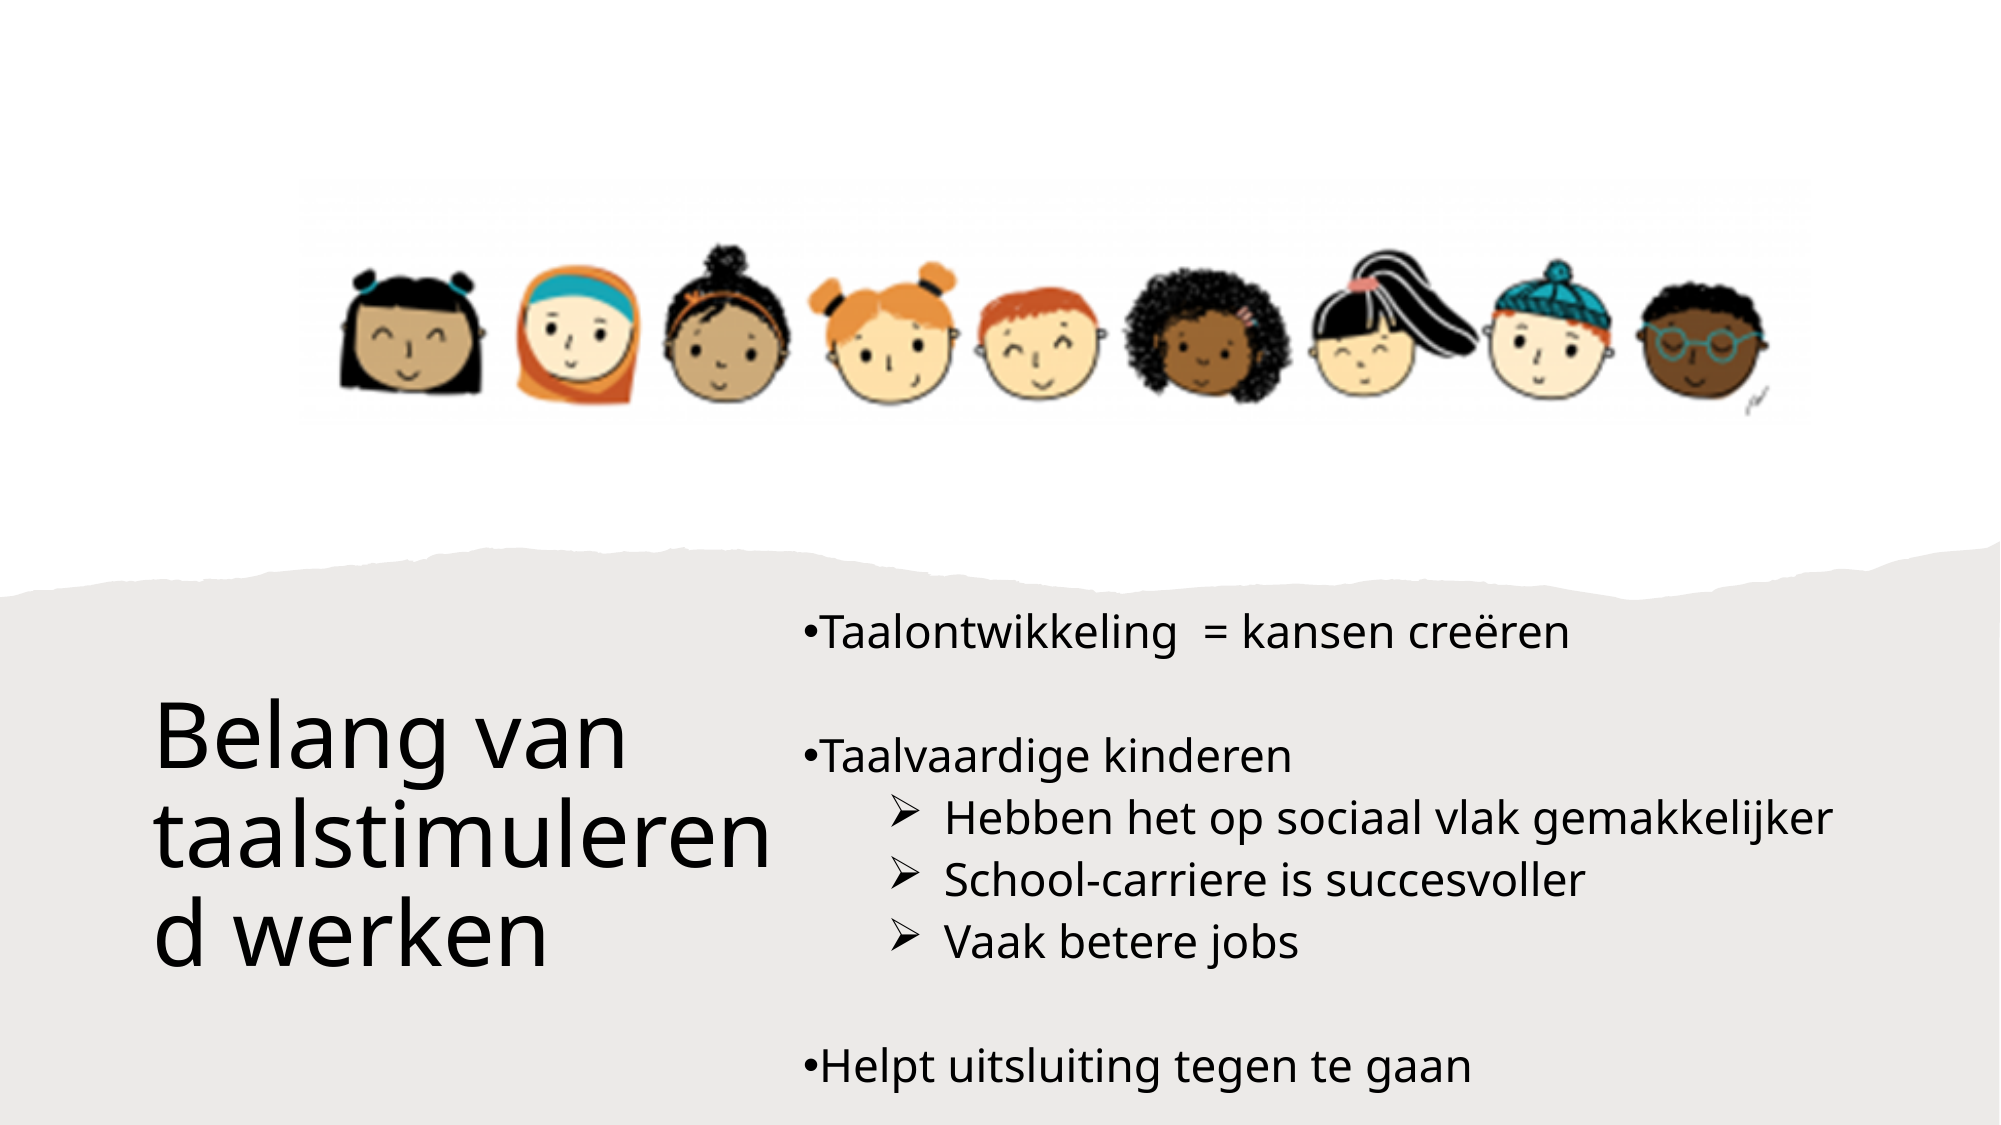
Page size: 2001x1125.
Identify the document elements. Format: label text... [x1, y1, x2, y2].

text_box Taalontwikkeling = kansen creëren Taalvaardige kinderen Hebben het op sociaal vlak gemakkelijker School-carriere is succesvoller Vaak betere jobs Helpt uitsluiting tegen te gaan [788, 640, 1974, 1105]
title Belang van taalstimulerend werken [137, 640, 788, 1035]
text_box [0, 540, 2000, 1125]
picture [299, 179, 1811, 425]
text_box [0, 0, 2000, 598]
